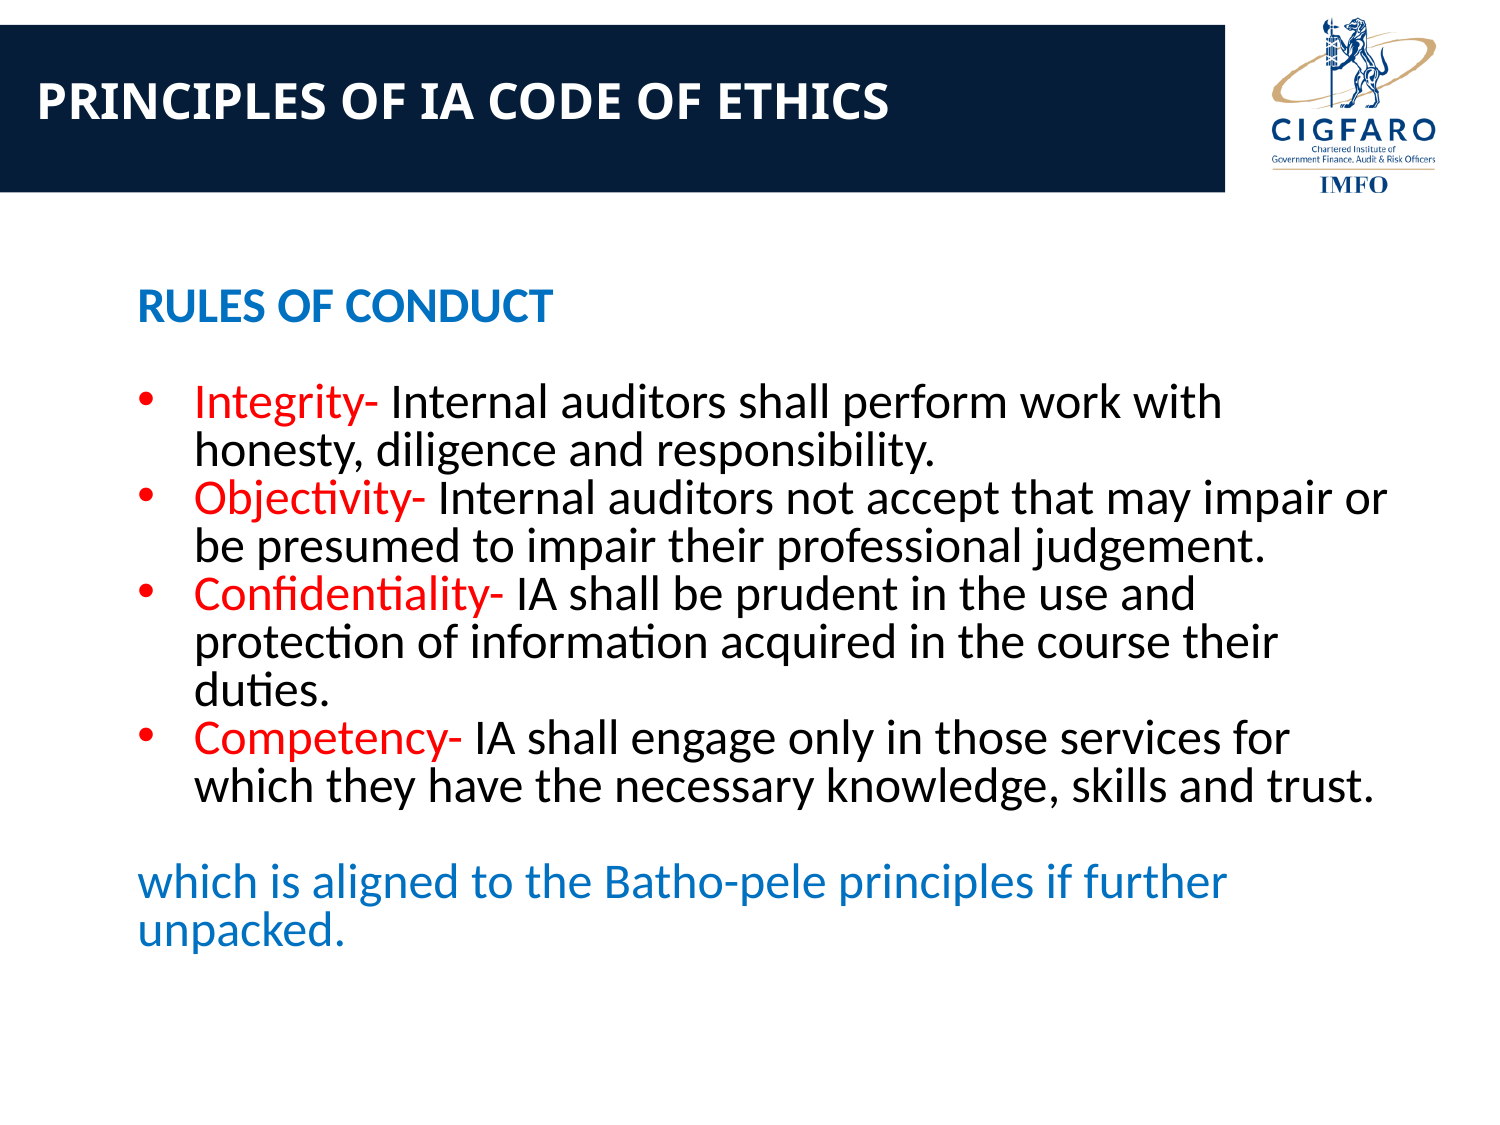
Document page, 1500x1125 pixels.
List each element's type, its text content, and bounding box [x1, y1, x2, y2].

text_box RULES OF CONDUCT Integrity- Internal auditors shall perform work with honesty, diligence and responsibility. Objectivity- Internal auditors not accept that may impair or be presumed to impair their professional judgement. Confidentiality- IA shall be prudent in the use and protection of information acquired in the course their duties. Competency- IA shall engage only in those services for which they have the necessary knowledge, skills and trust. which is aligned to the Batho-pele principles if further unpacked. [137, 266, 1392, 1125]
picture [1257, 17, 1451, 193]
text_box [0, 24, 1226, 193]
text_box PRINCIPLES OF IA CODE OF ETHICS [21, 61, 1197, 137]
